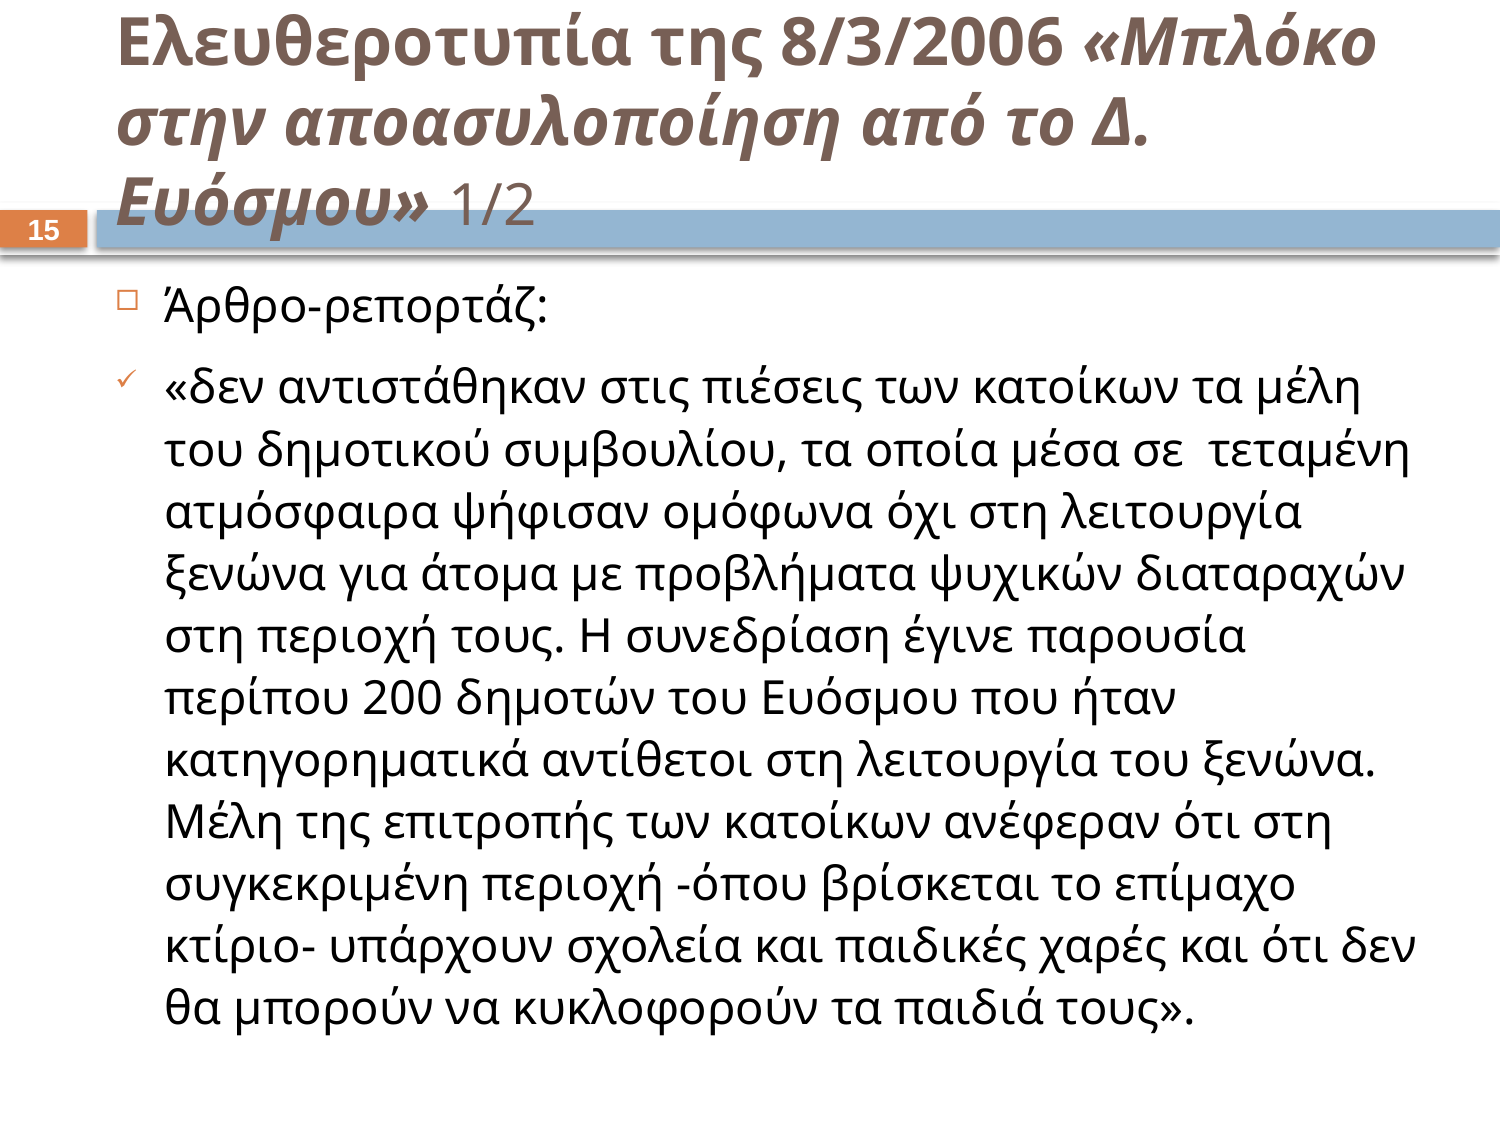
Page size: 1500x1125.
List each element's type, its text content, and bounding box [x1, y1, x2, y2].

slide_number 14 [0, 208, 88, 249]
list Άρθρο-ρεπορτάζ: «δεν αντιστάθηκαν στις πιέσεις των κατοίκων τα μέλη του δημοτικού συμβουλίου, τα οποία μέσα σε τεταμένη ατμόσφαιρα ψήφισαν ομόφωνα όχι στη λειτουργία ξενώνα για άτομα με προβλήματα ψυχικών διαταραχών στη περιοχή τους. Η συνεδρίαση έγινε παρουσία περίπου 200 δημοτών του Ευόσμου που ήταν κατηγορηματικά αντίθετοι στη λειτουργία του ξενώνα. Μέλη της επιτροπής των κατοίκων ανέφεραν ότι στη συγκεκριμένη περιοχή -όπου βρίσκεται το επίμαχο κτίριο- υπάρχουν σχολεία και παιδικές χαρές και ότι δεν θα μπορούν να κυκλοφορούν τα παιδιά τους». [100, 262, 1438, 1094]
title Ελευθεροτυπία της 8/3/2006 «Μπλόκο στην αποασυλοποίηση από το Δ. Ευόσμου» 1/2 [100, 37, 1438, 200]
